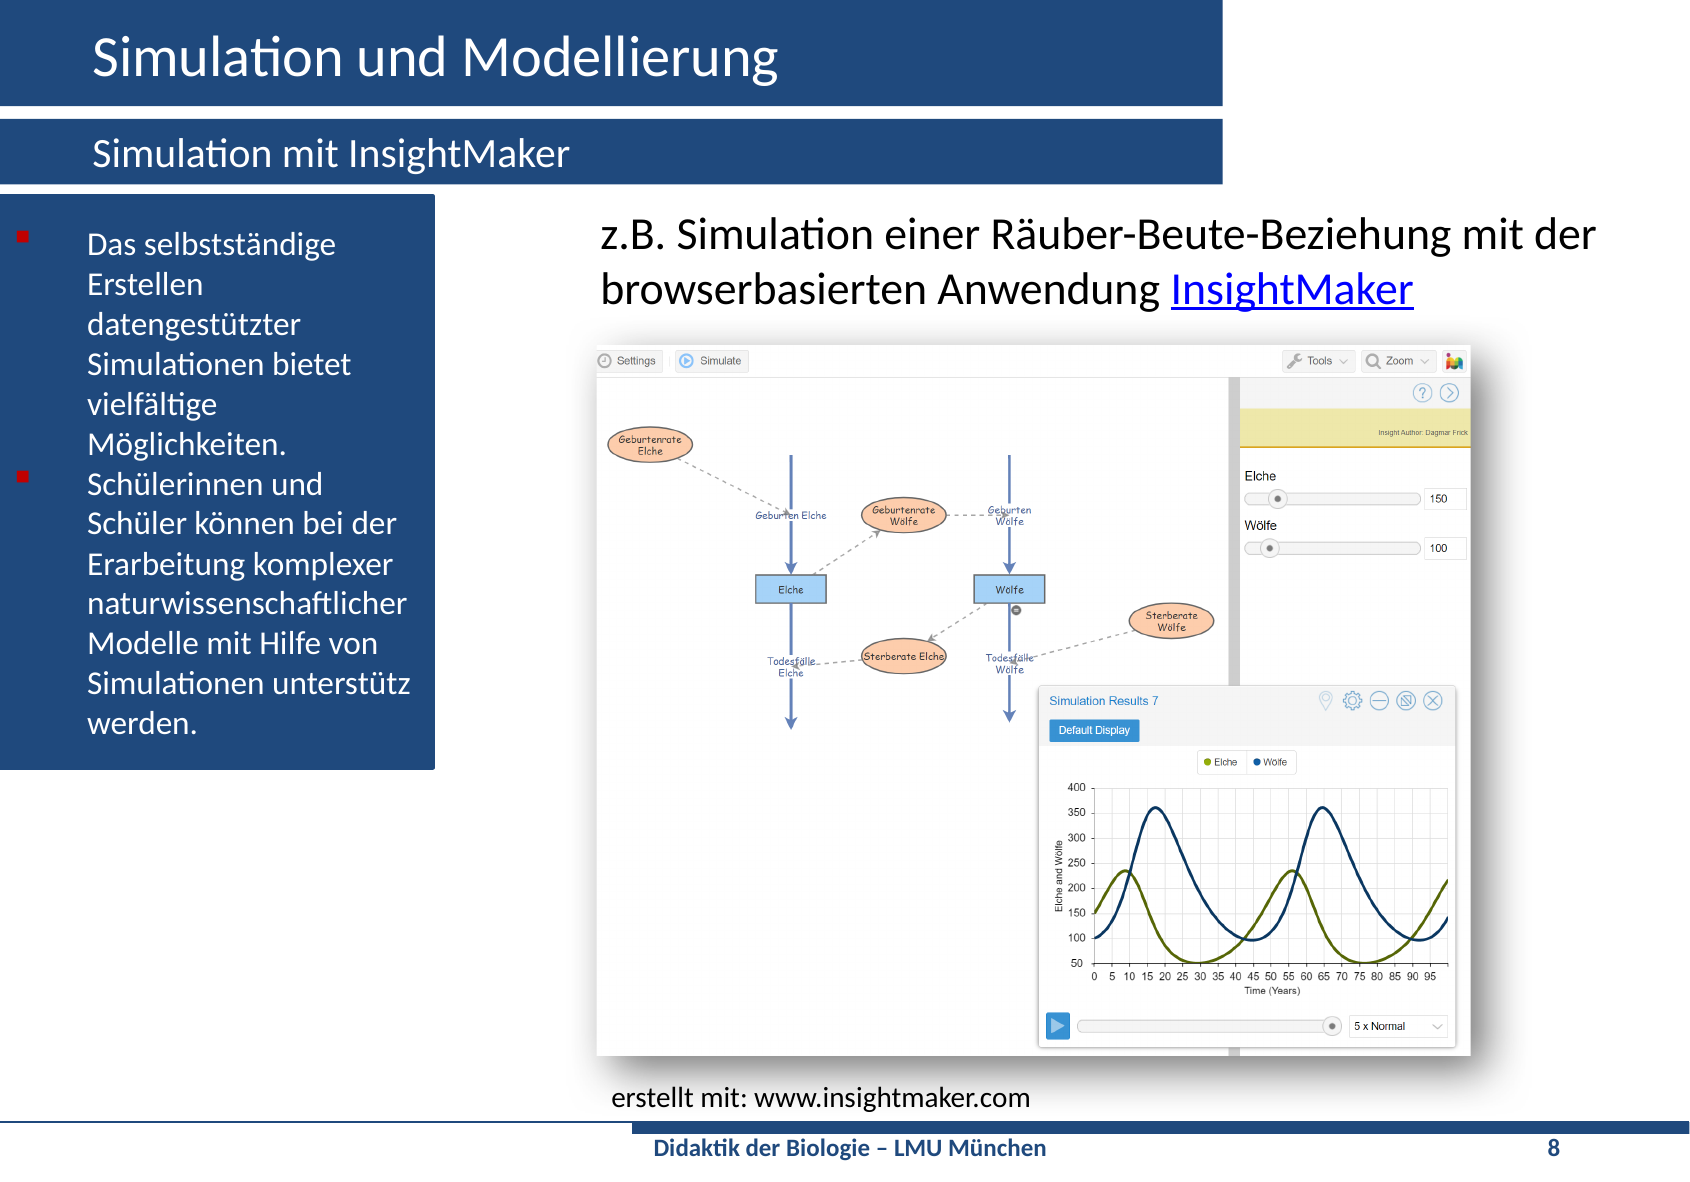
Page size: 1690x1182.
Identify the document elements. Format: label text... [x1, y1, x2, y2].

picture [596, 345, 1471, 1056]
text_box erstellt mit: www.insightmaker.com [596, 1071, 1211, 1121]
text_box Das selbstständige Erstellen datengestützter Simulationen bietet vielfältige Möglichkeiten. Schülerinnen und Schüler können bei der Erarbeitung komplexer naturwissenschaftlicher Modelle mit Hilfe von Simulationen unterstütz werden. [0, 194, 435, 770]
list z.B. Simulation einer Räuber-Beute-Beziehung mit der browserbasierten Anwendung InsightMaker [584, 195, 1636, 1056]
title Simulation und Modellierung [76, 0, 1211, 107]
list Simulation mit InsightMaker [76, 117, 1211, 180]
